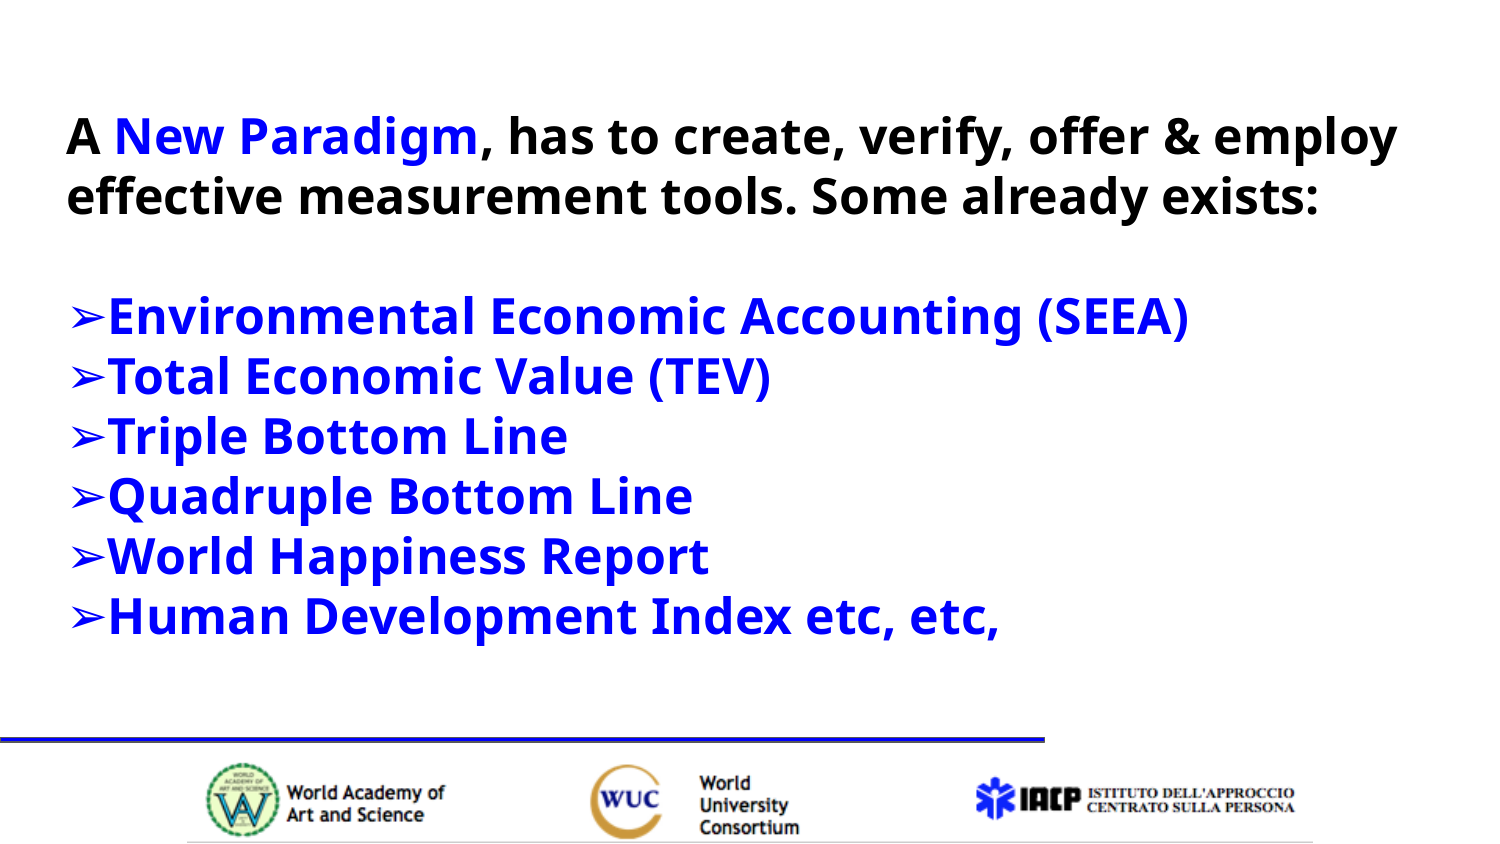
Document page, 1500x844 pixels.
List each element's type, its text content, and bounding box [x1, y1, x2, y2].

list A New Paradigm, has to create, verify, offer & employ effective measurement tools. Some already exists: Environmental Economic Accounting (SEEA) Total Economic Value (TEV) Triple Bottom Line Quadruple Bottom Line World Happiness Report Human Development Index etc, etc, [50, 88, 1450, 701]
text_box [0, 737, 1045, 742]
picture [187, 757, 1313, 844]
